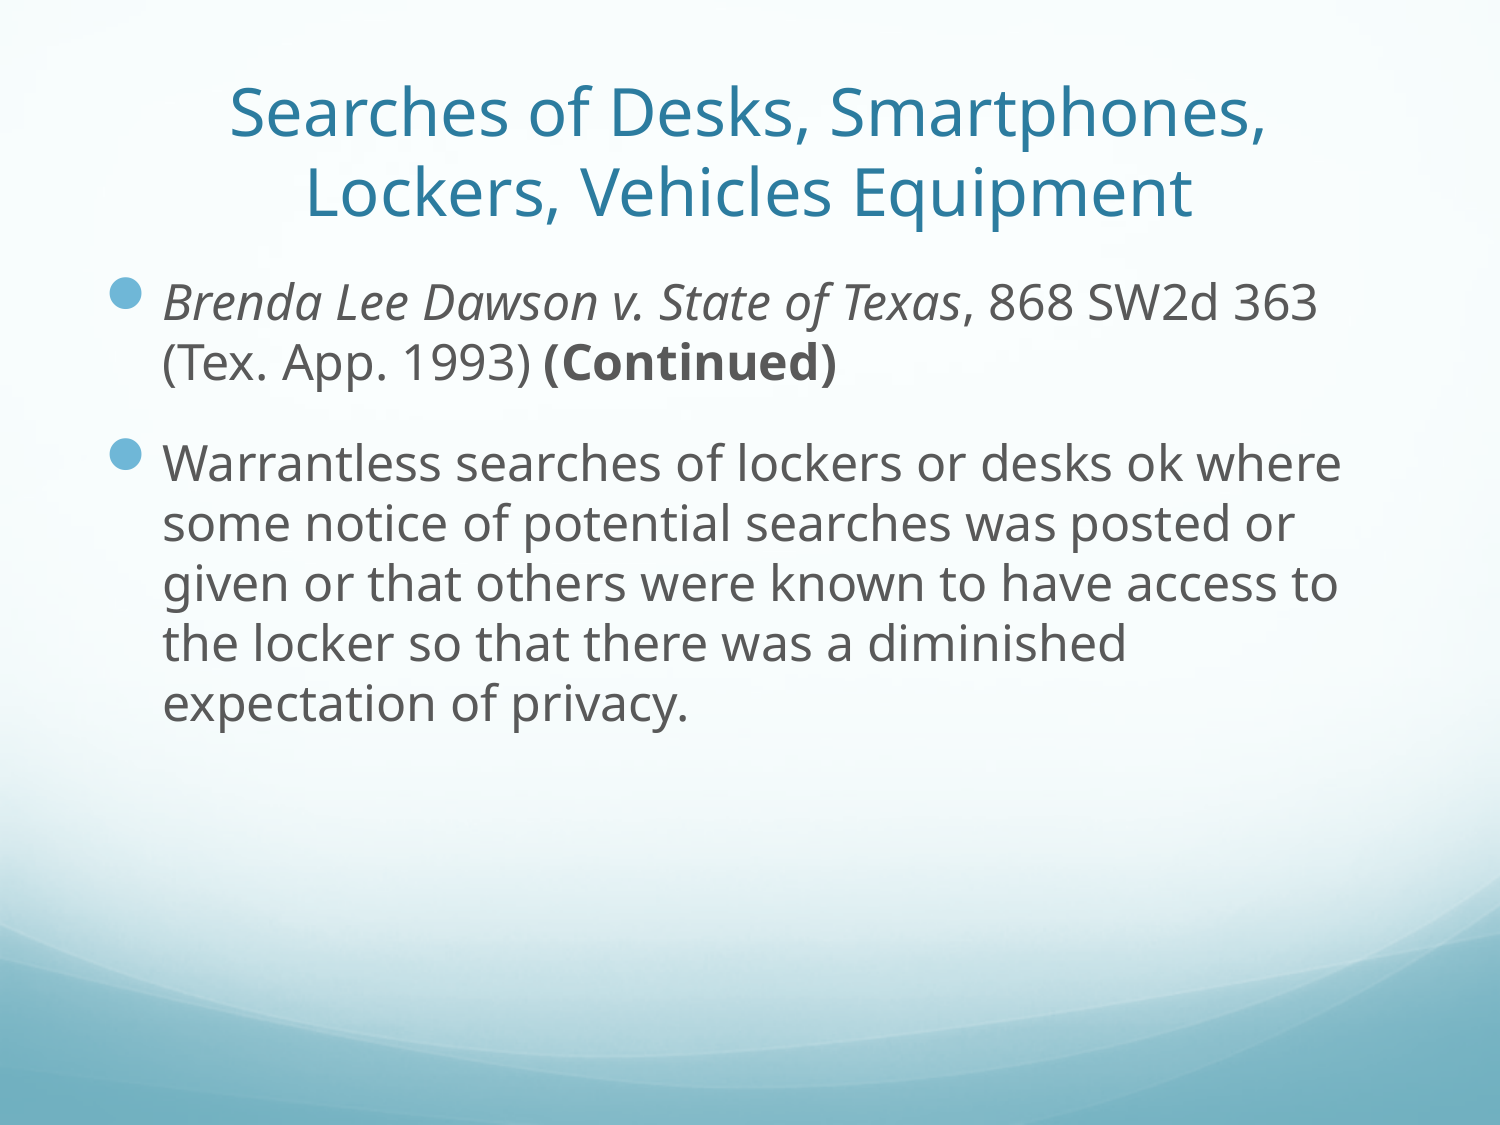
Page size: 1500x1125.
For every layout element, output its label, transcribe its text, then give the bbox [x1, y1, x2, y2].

list Brenda Lee Dawson v. State of Texas, 868 SW2d 363 (Tex. App. 1993) (Continued) Warrantless searches of lockers or desks ok where some notice of potential searches was posted or given or that others were known to have access to the locker so that there was a diminished expectation of privacy. [90, 262, 1410, 975]
title Searches of Desks, Smartphones, Lockers, Vehicles Equipment [90, 17, 1410, 237]
